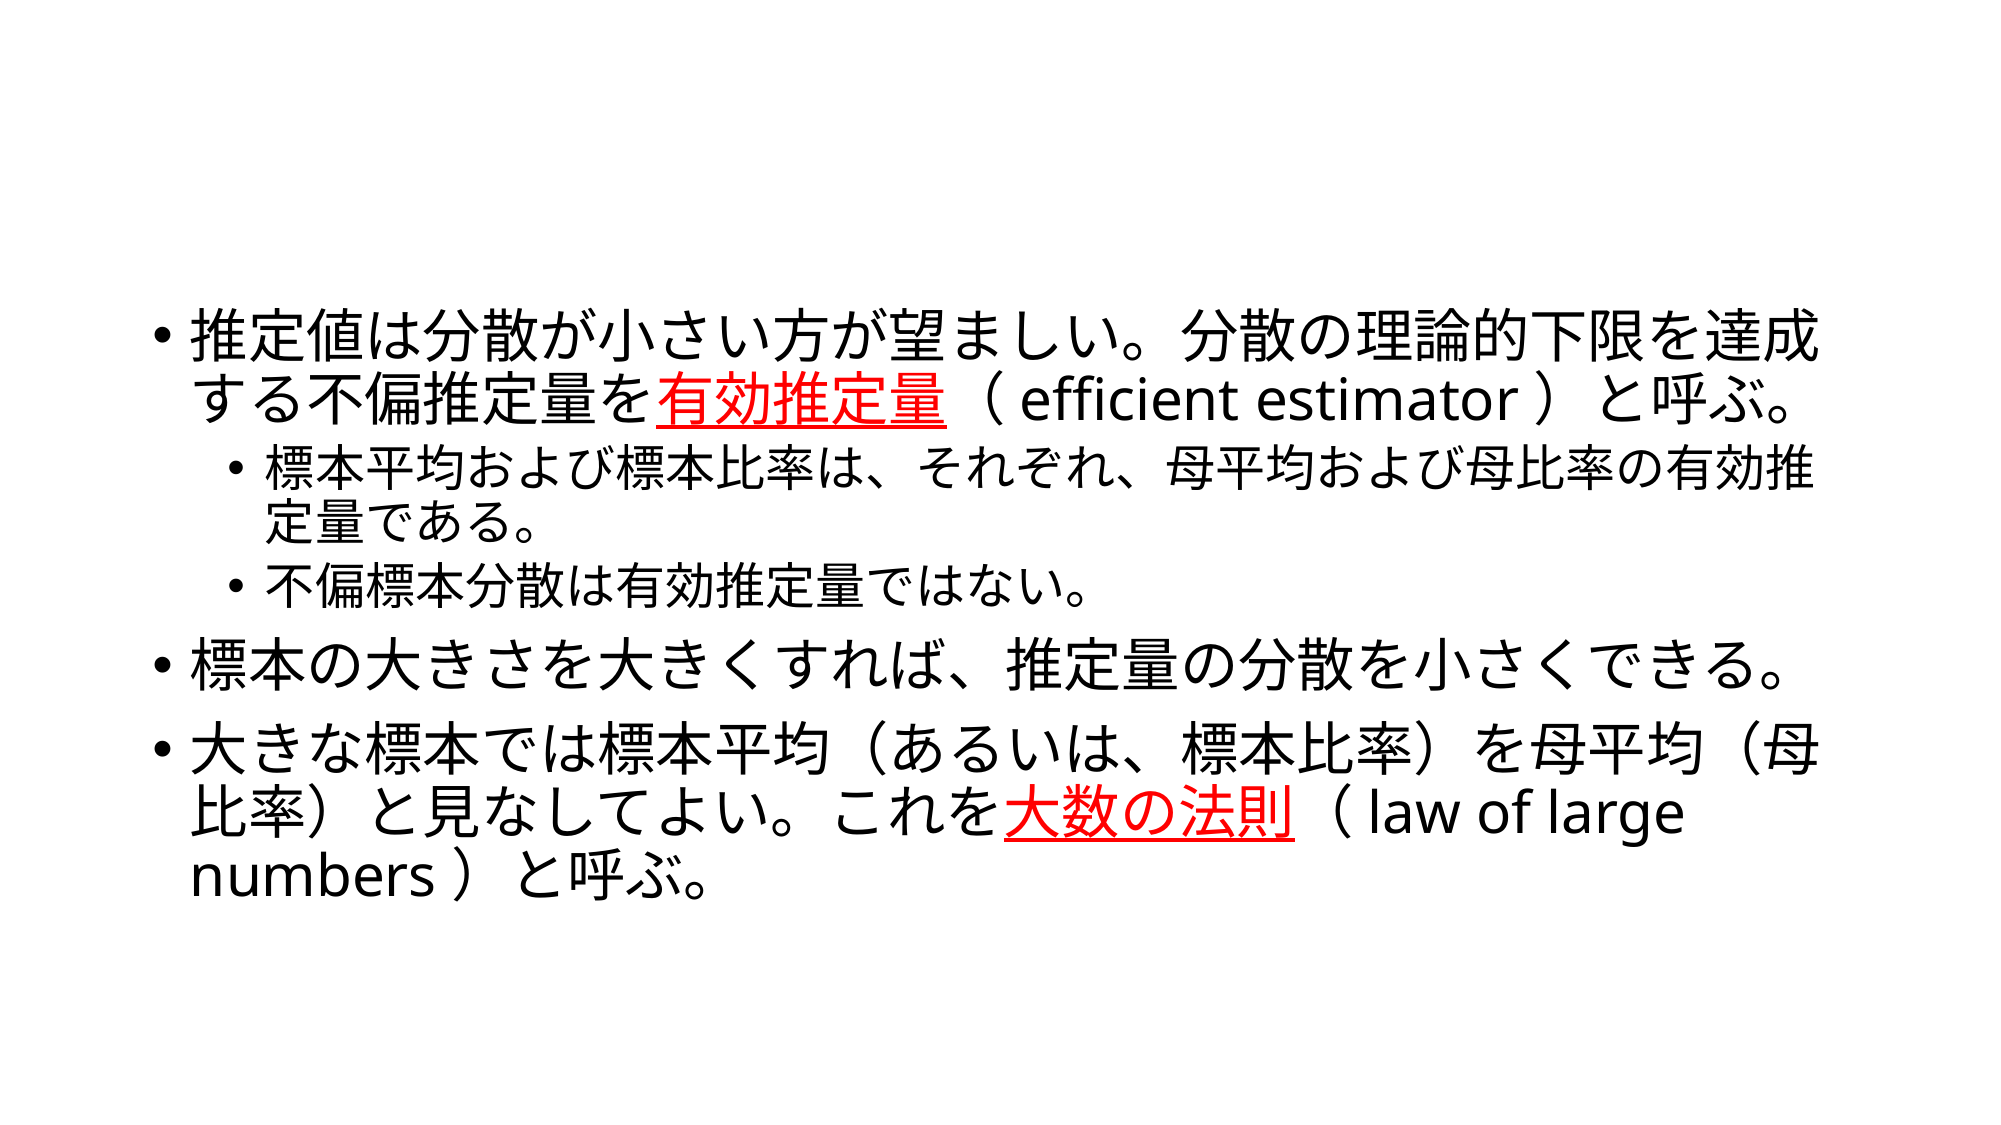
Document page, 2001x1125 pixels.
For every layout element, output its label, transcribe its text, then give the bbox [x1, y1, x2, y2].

list 推定値は分散が小さい方が望ましい。分散の理論的下限を達成する不偏推定量を有効推定量（efficient estimator）と呼ぶ。 標本平均および標本比率は、それぞれ、母平均および母比率の有効推定量である。 不偏標本分散は有効推定量ではない。 標本の大きさを大きくすれば、推定量の分散を小さくできる。 大きな標本では標本平均（あるいは、標本比率）を母平均（母比率）と見なしてよい。これを大数の法則（law of large numbers）と呼ぶ。 [137, 299, 1863, 1014]
